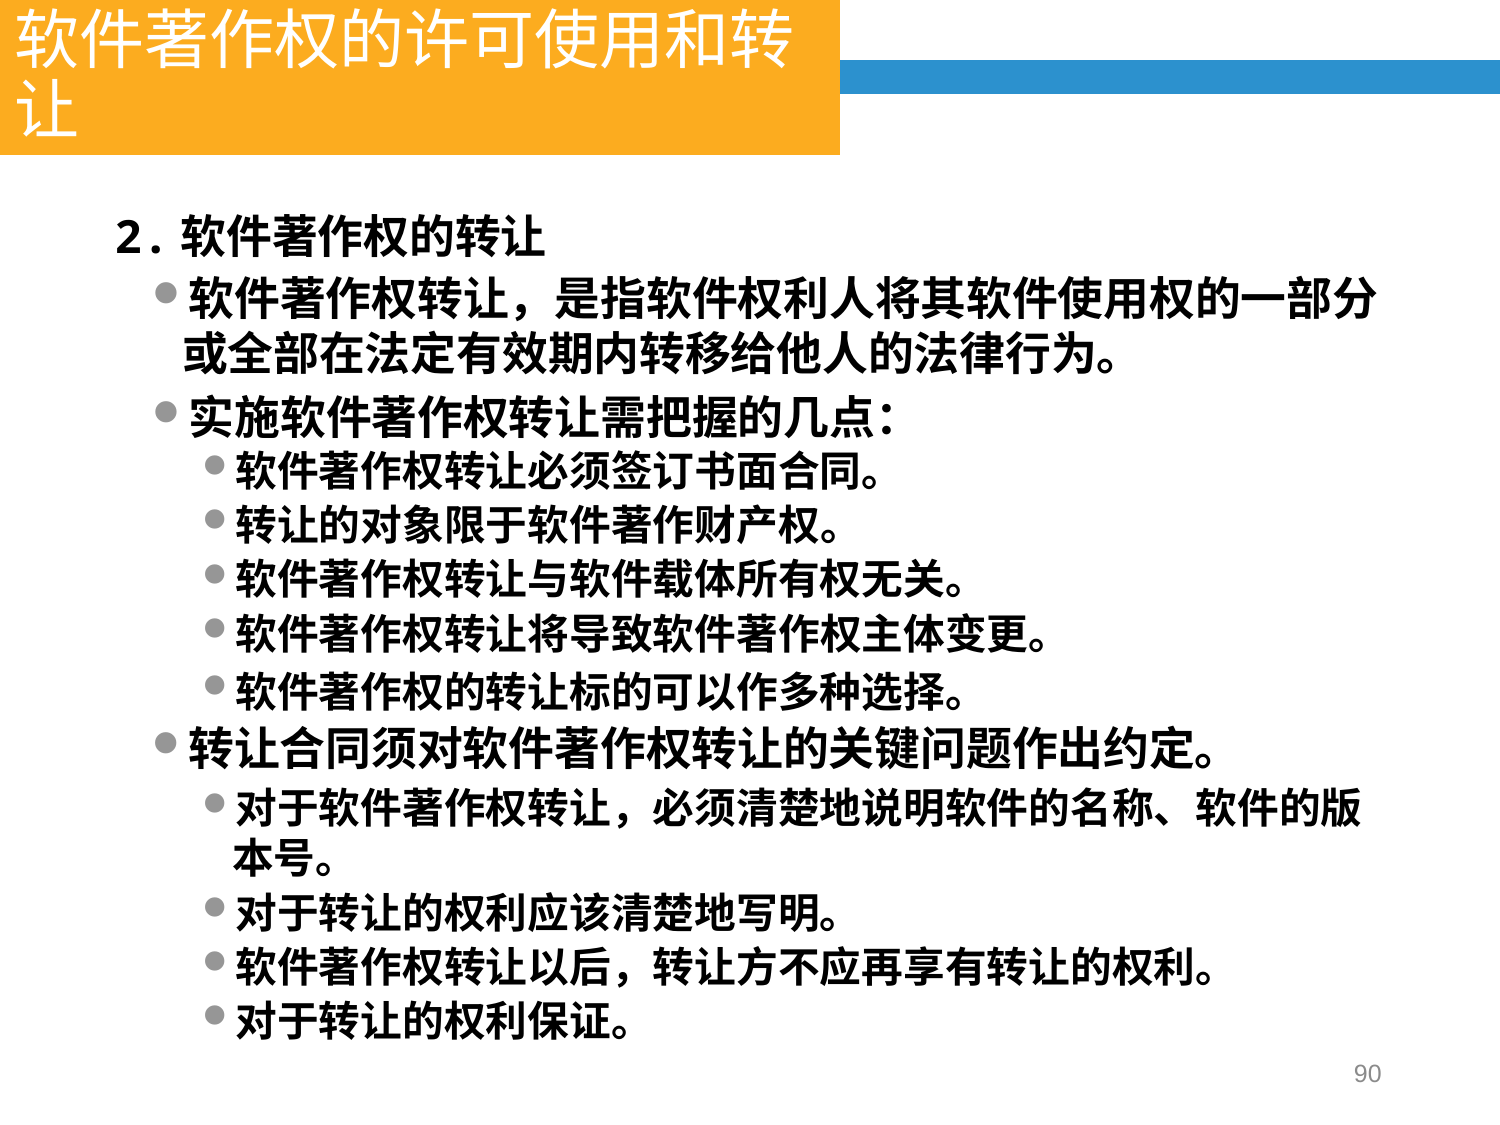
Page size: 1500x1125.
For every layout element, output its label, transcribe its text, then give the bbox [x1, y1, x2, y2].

text_box 对于软件著作权转让，必须清楚地说明软件的名称、软件的版本号。 对于转让的权利应该清楚地写明。 软件著作权转让以后，转让方不应再享有转让的权利。 对于转让的权利保证。 [187, 774, 1400, 1053]
text_box 软件著作权转让必须签订书面合同。 转让的对象限于软件著作财产权。 软件著作权转让与软件载体所有权无关。 软件著作权转让将导致软件著作权主体变更。 软件著作权的转让标的可以作多种选择。 [187, 437, 1275, 712]
text_box 2.软件著作权的转让 [99, 200, 838, 270]
slide_number 90 [1059, 1053, 1397, 1103]
text_box 软件著作权转让，是指软件权利人将其软件使用权的一部分或全部在法定有效期内转移给他人的法律行为。 实施软件著作权转让需把握的几点： [137, 262, 1438, 452]
picture [0, 0, 1500, 1125]
text_box 软件著作权的许可使用和转让 [0, 0, 839, 157]
text_box 转让合同须对软件著作权转让的关键问题作出约定。 [137, 712, 1325, 783]
